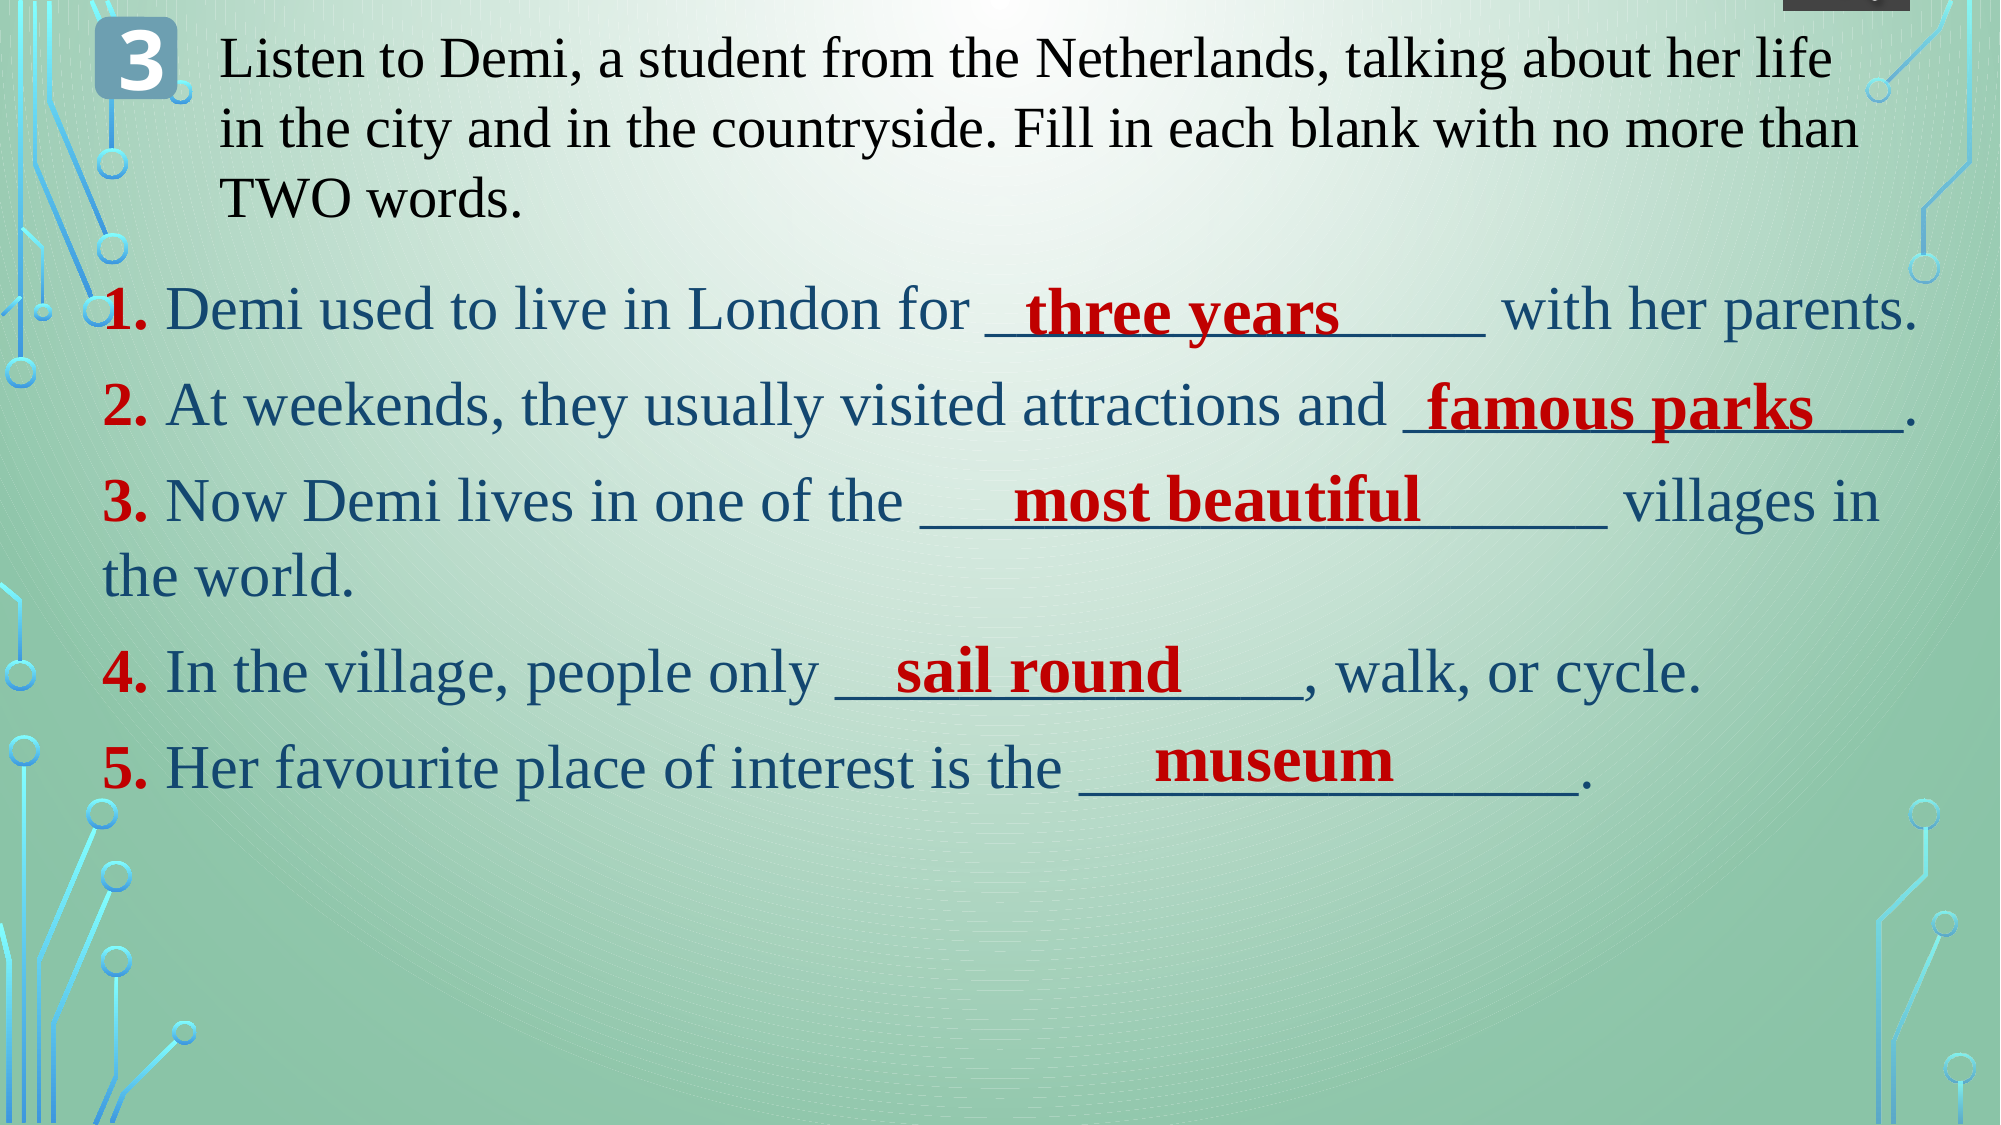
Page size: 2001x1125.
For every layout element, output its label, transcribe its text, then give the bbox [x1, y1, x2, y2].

text_box 3 [103, 0, 169, 115]
text_box [169, 16, 179, 100]
text_box Listen to Demi, a student from the Netherlands, talking about her life in the city and in the countryside. Fill in each blank with no more than TWO words. [204, 11, 1896, 237]
text_box [93, 16, 103, 100]
picture [1782, 0, 1911, 12]
text_box museum [1139, 707, 1413, 802]
text_box three years [1010, 260, 1413, 355]
text_box sail round [882, 618, 1239, 714]
list 1. Demi used to live in London for ________________ with her parents. 2. At weekends, they usually visited attractions and ________________. 3. Now Demi lives in one of the ______________________ villages in the world. 4. In the village, people only _______________, walk, or cycle. 5. Her favourite place of interest is the ________________. [87, 259, 1943, 1125]
text_box most beautiful [998, 447, 1602, 543]
text_box famous parks [1412, 355, 1899, 451]
